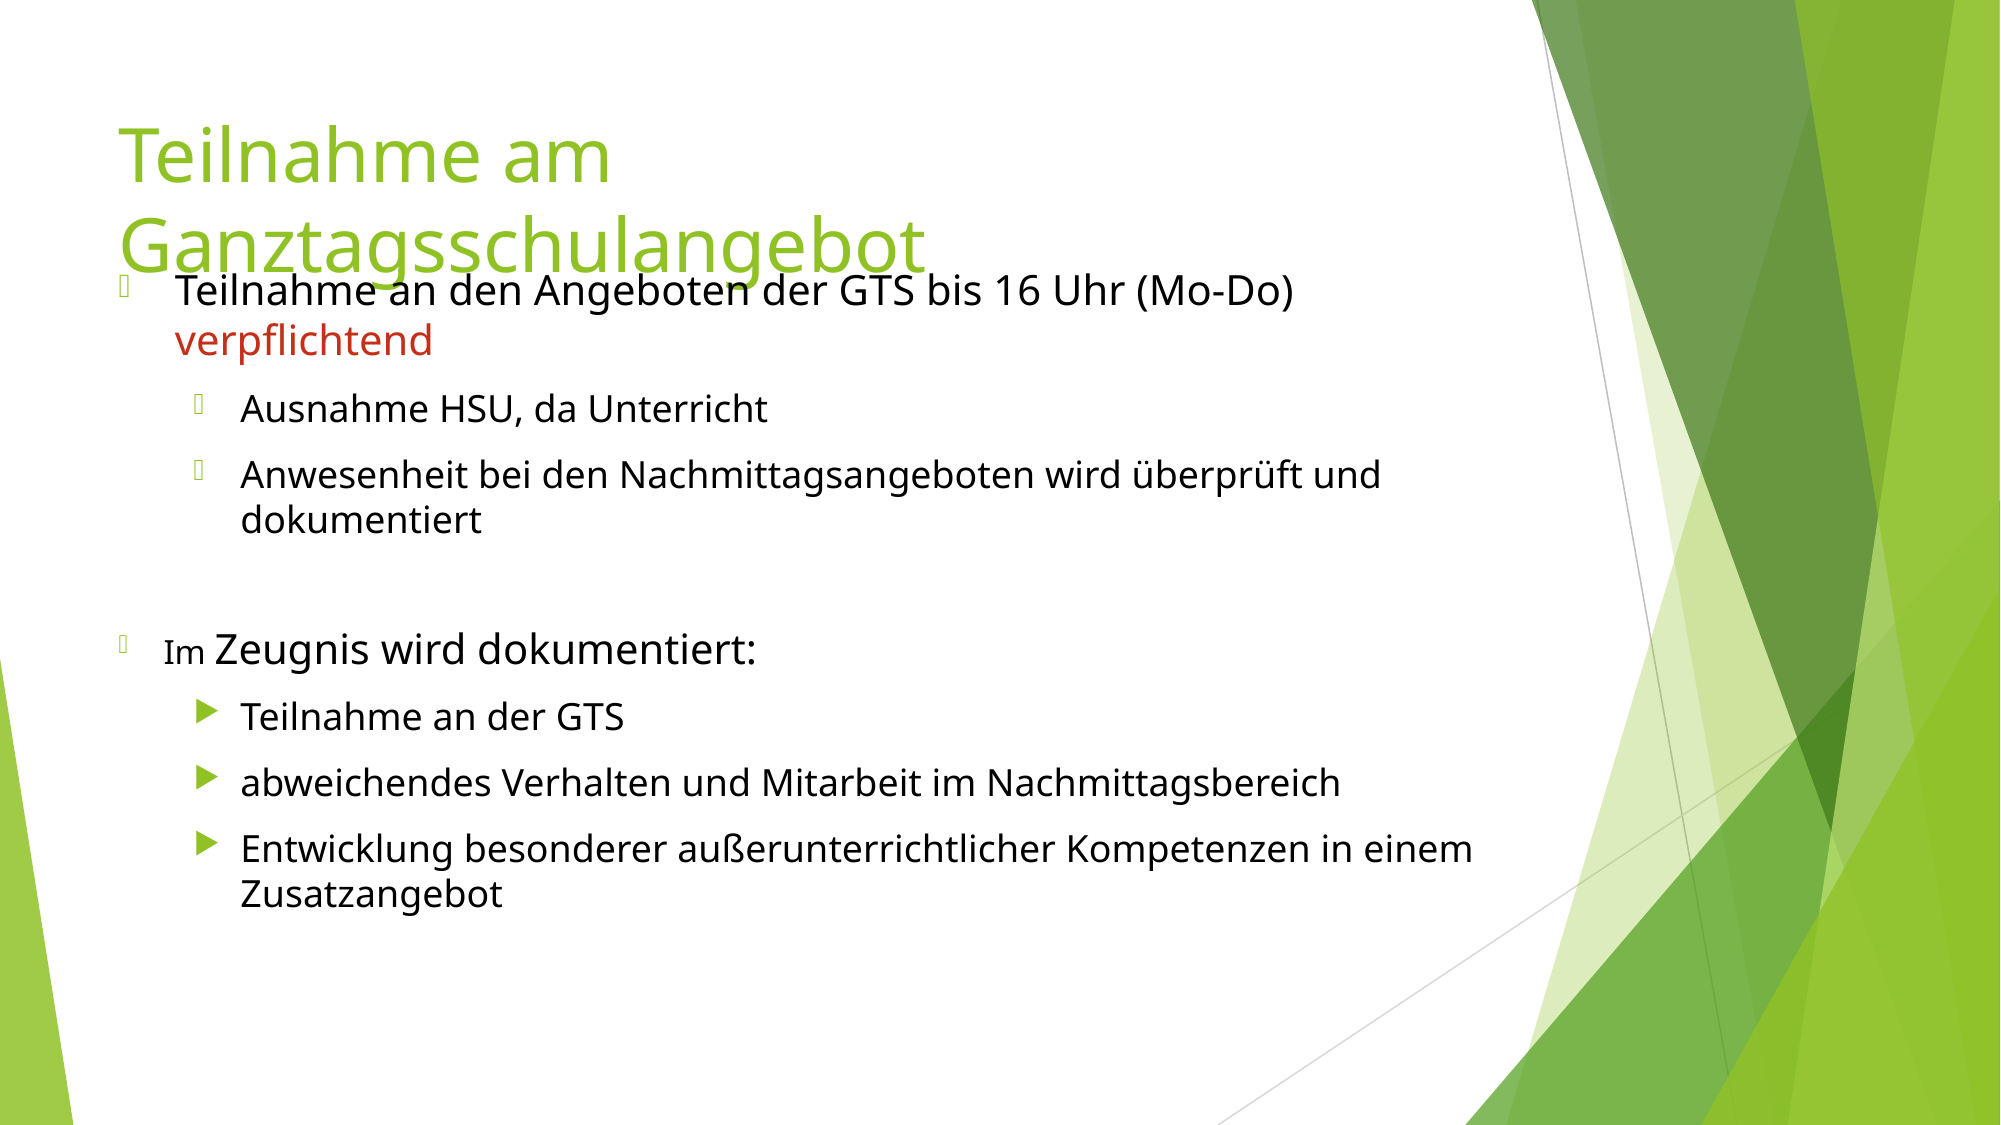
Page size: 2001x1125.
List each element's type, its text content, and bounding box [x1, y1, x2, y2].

title Teilnahme am Ganztagsschulangebot [110, 99, 1421, 222]
list Teilnahme an den Angeboten der GTS bis 16 Uhr (Mo-Do) verpflichtend Ausnahme HSU, da Unterricht Anwesenheit bei den Nachmittagsangeboten wird überprüft und dokumentiert Im Zeugnis wird dokumentiert: Teilnahme an der GTS abweichendes Verhalten und Mitarbeit im Nachmittagsbereich Entwicklung besonderer außerunterrichtlicher Kompetenzen in einem Zusatzangebot [110, 256, 1522, 930]
